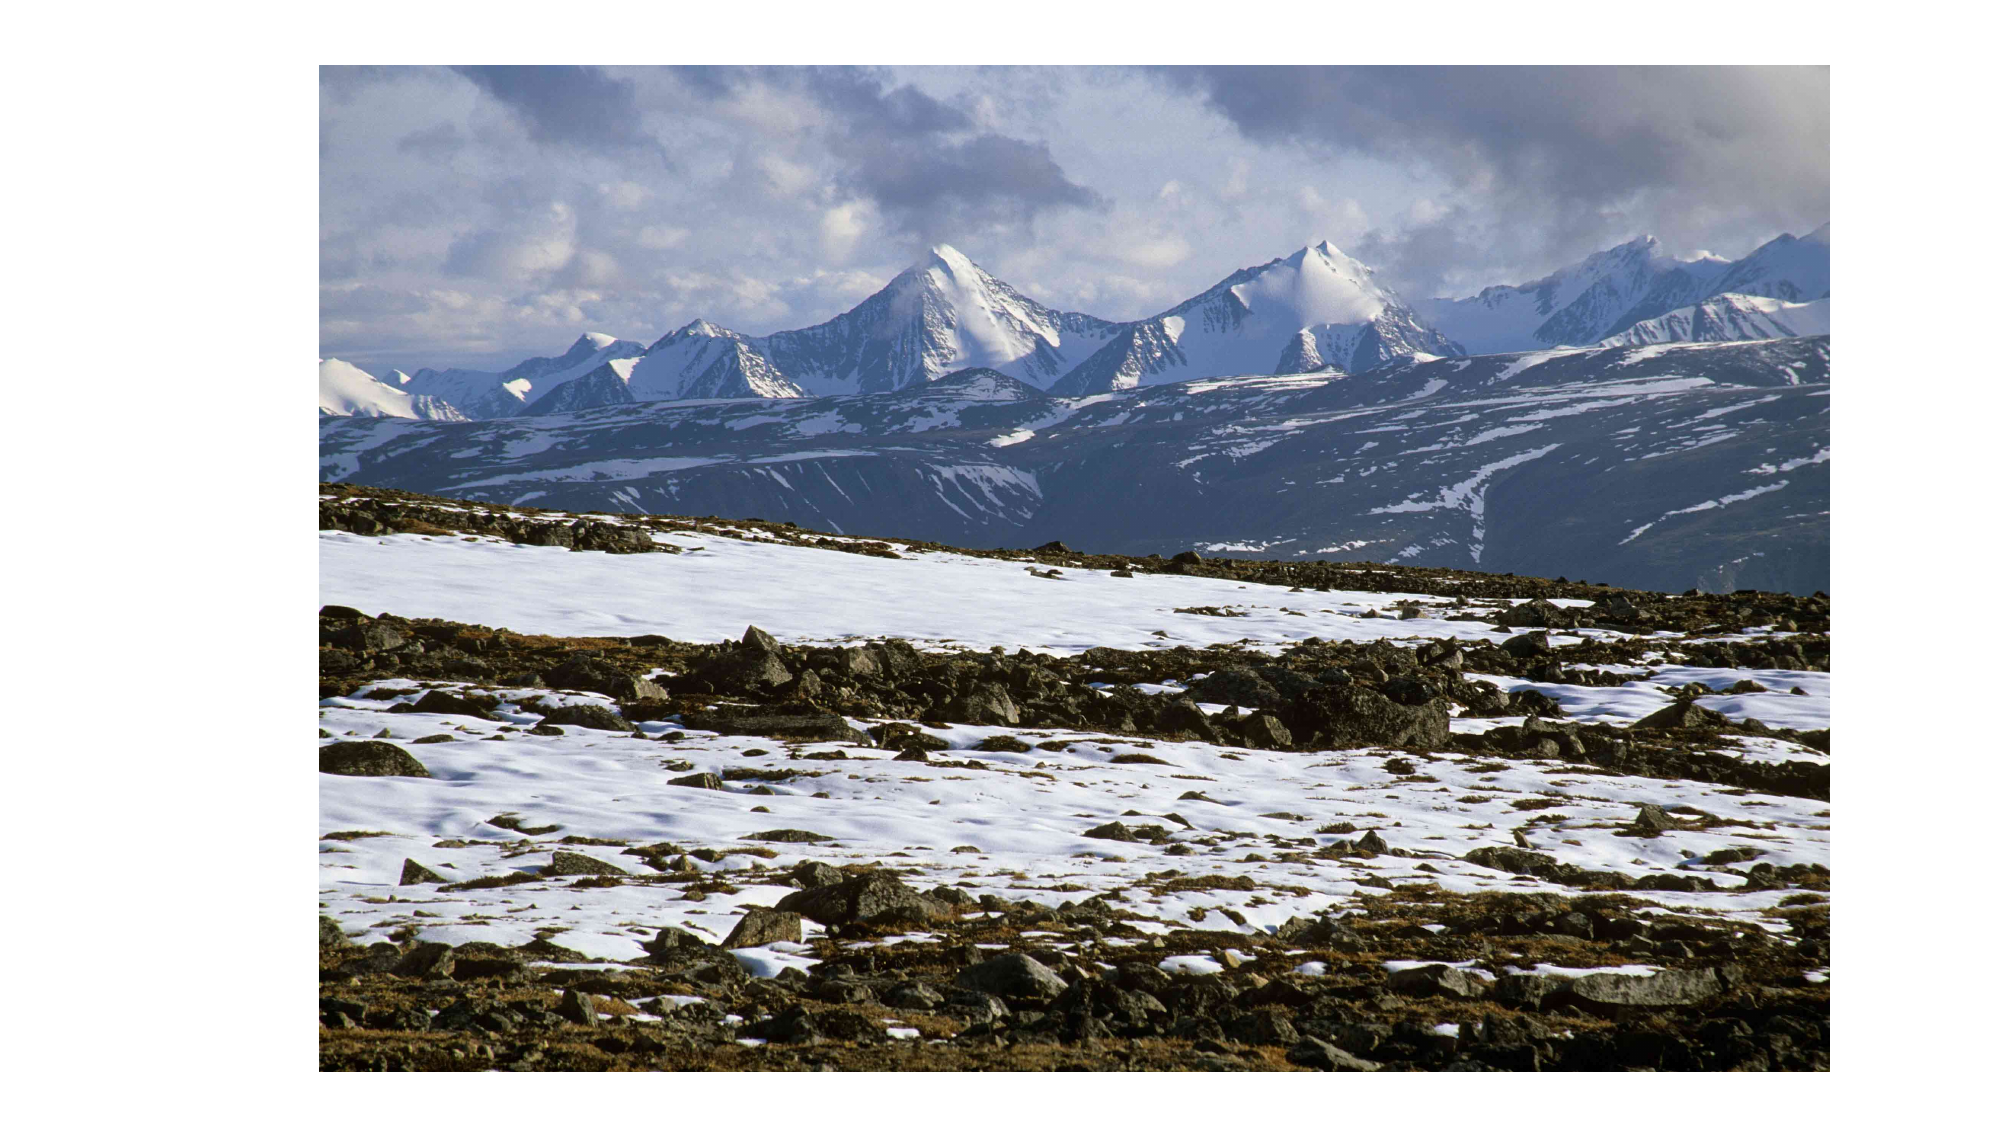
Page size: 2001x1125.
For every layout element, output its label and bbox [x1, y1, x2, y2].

picture [319, 65, 1830, 1072]
